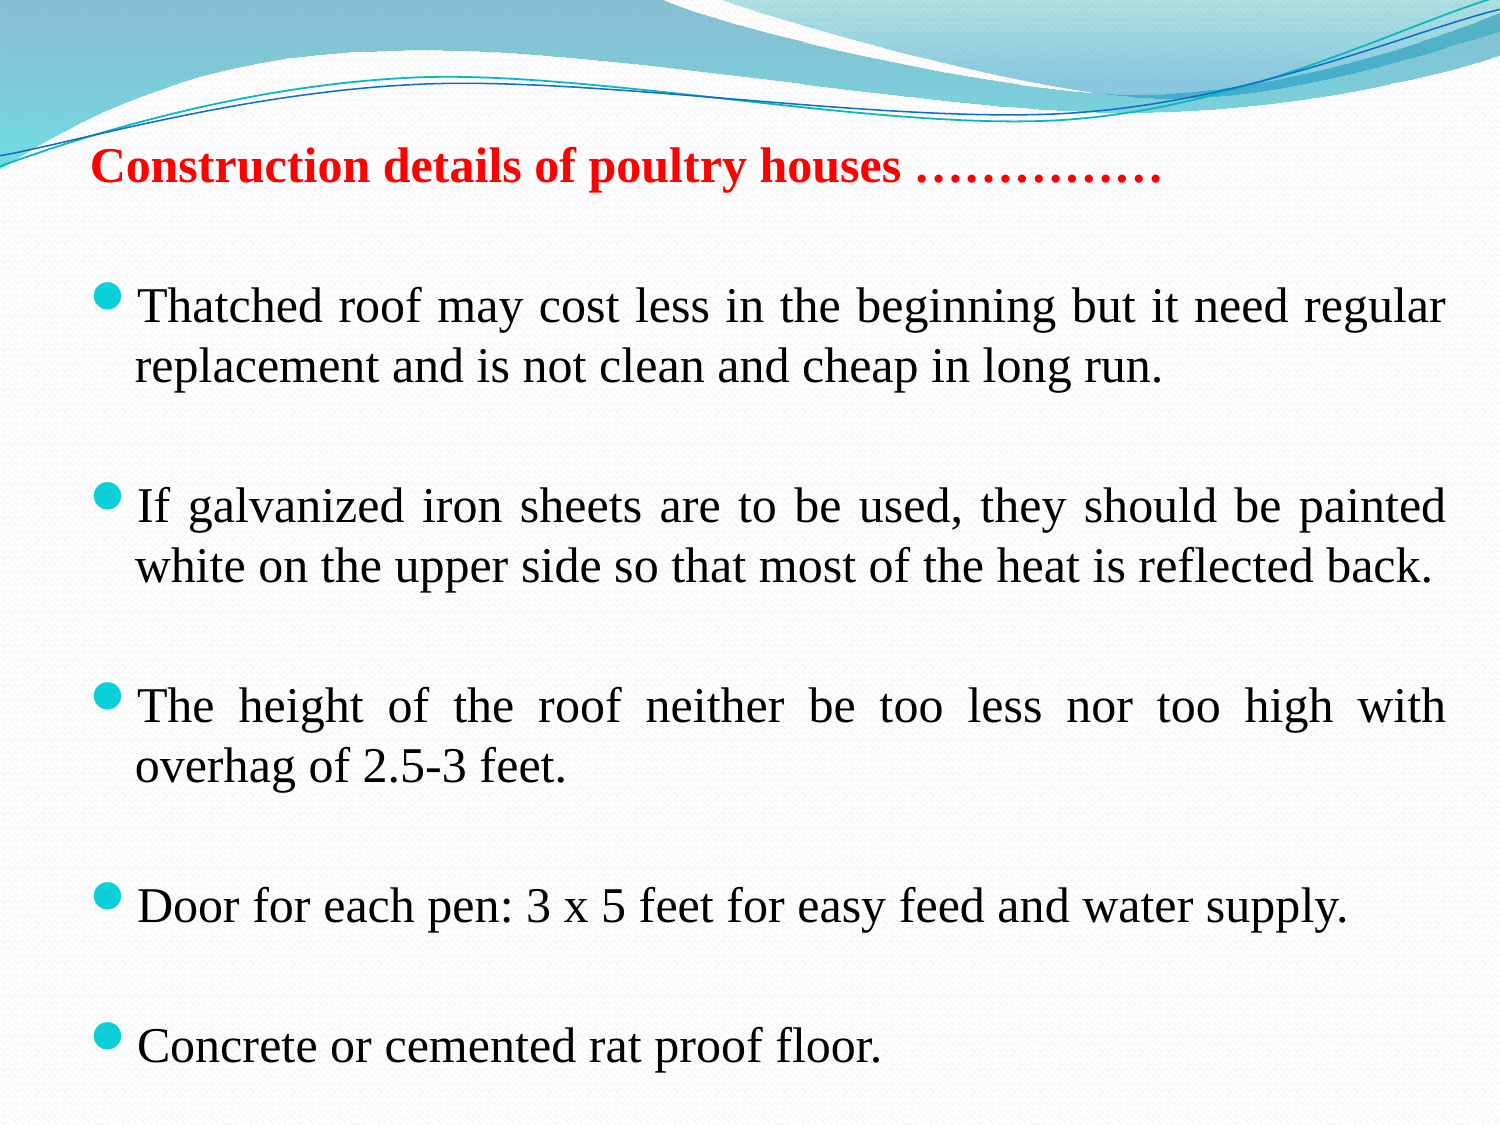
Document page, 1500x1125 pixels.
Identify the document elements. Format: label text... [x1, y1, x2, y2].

list Construction details of poultry houses …………… Thatched roof may cost less in the beginning but it need regular replacement and is not clean and cheap in long run. If galvanized iron sheets are to be used, they should be painted white on the upper side so that most of the heat is reflected back. The height of the roof neither be too less nor too high with overhag of 2.5-3 feet. Door for each pen: 3 x 5 feet for easy feed and water supply. Concrete or cemented rat proof floor. [75, 125, 1463, 1075]
